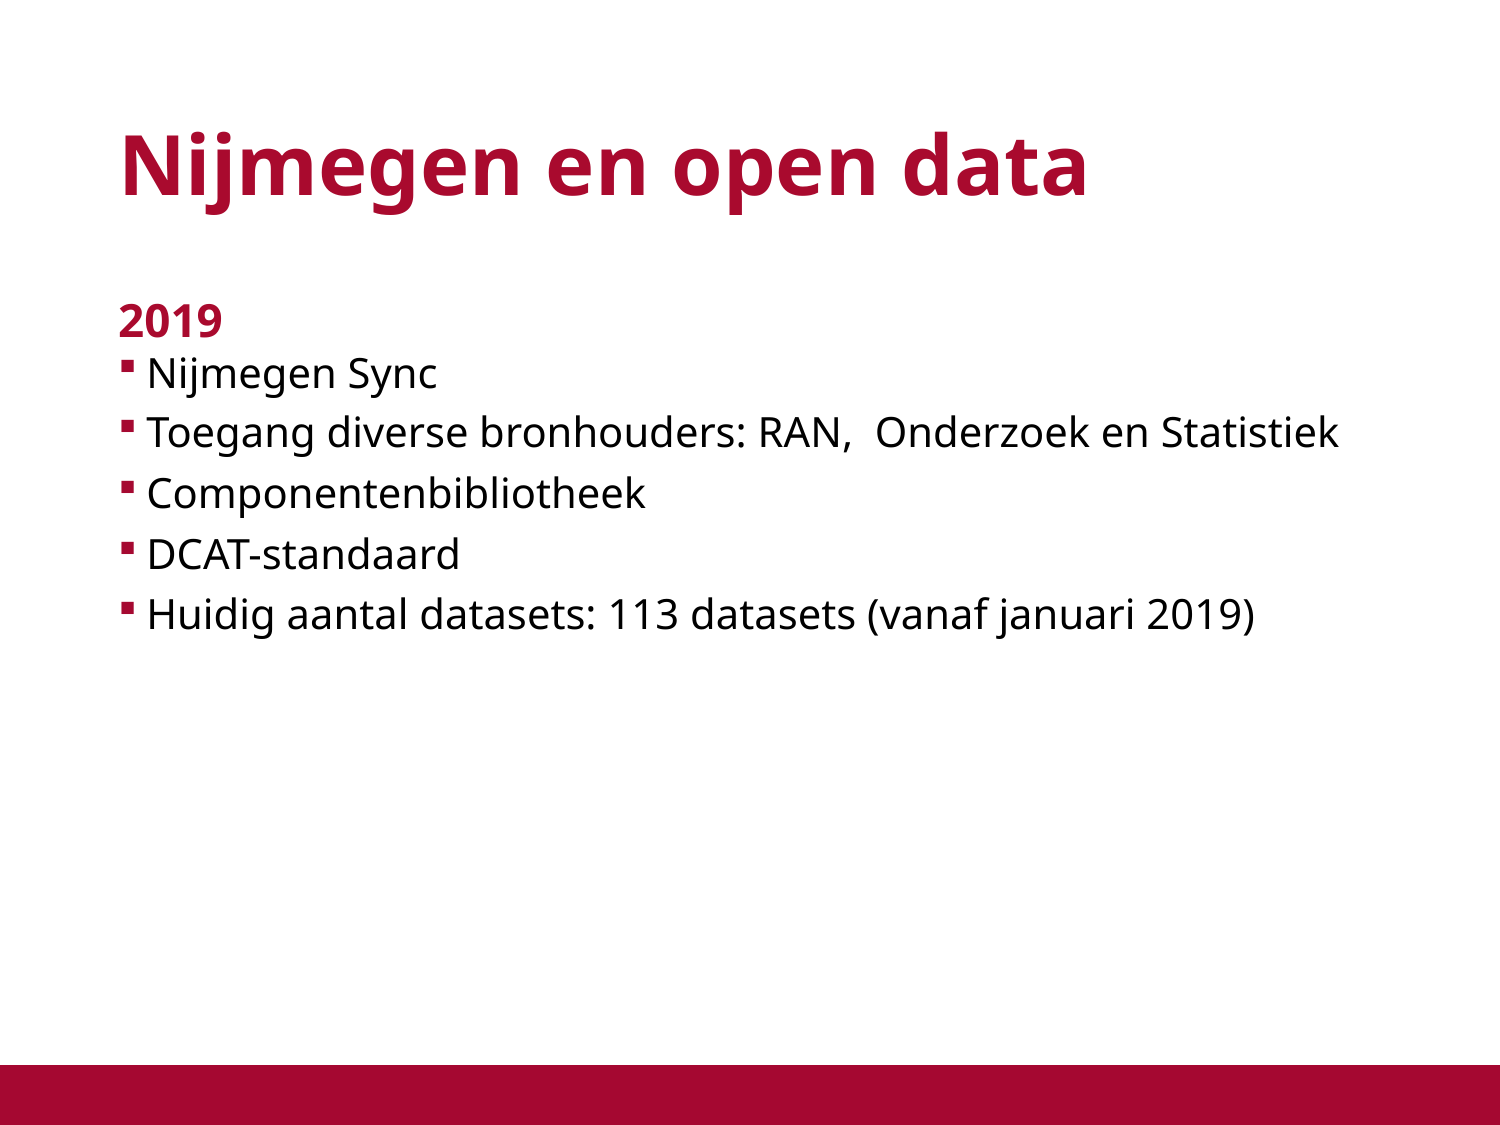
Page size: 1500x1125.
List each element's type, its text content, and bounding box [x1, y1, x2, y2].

list 2019 Nijmegen Sync Toegang diverse bronhouders: RAN, Onderzoek en Statistiek Componentenbibliotheek DCAT-standaard Huidig aantal datasets: 113 datasets (vanaf januari 2019) [103, 299, 1397, 1014]
picture [0, 1065, 1500, 1125]
title Nijmegen en open data [103, 59, 1397, 278]
